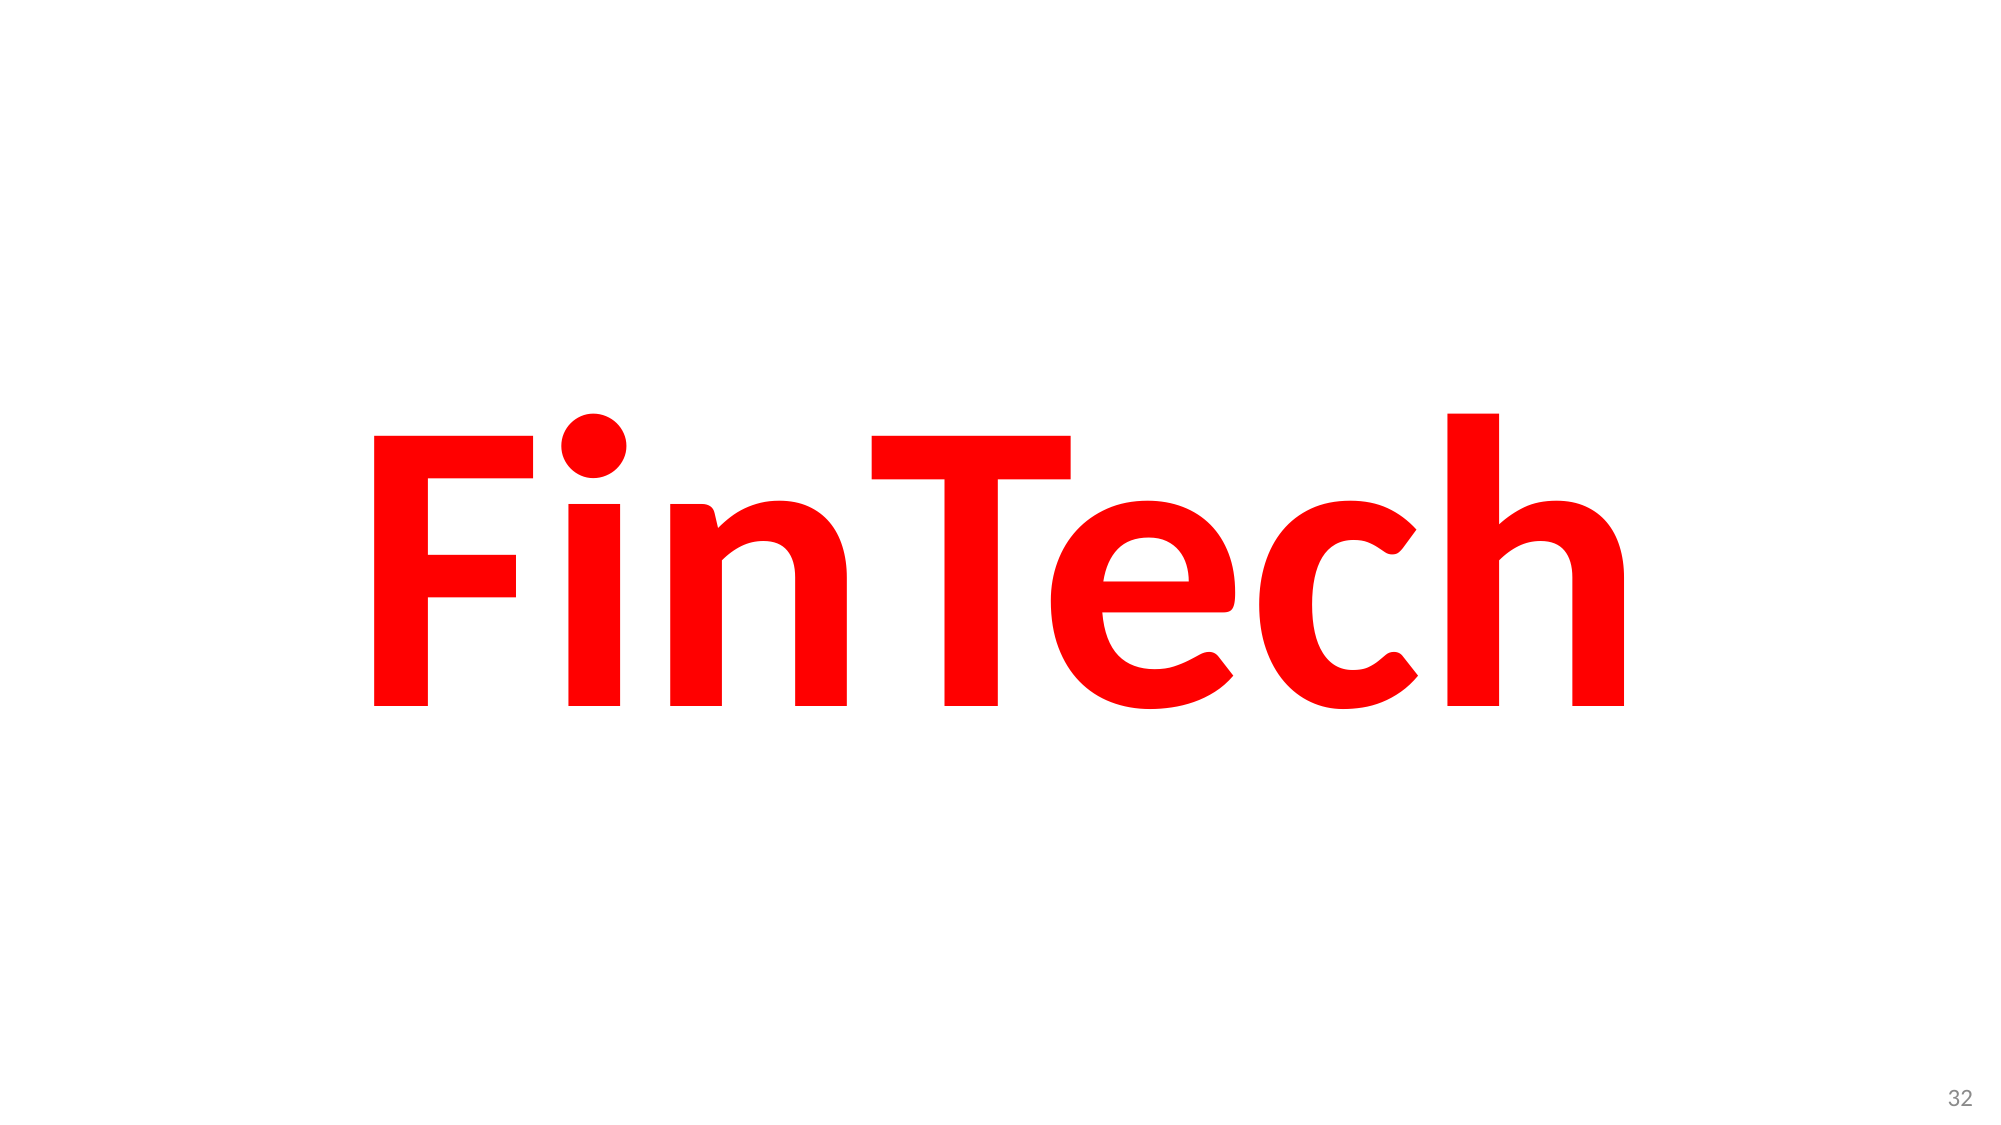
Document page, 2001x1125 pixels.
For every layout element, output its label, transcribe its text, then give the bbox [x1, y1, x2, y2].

title FinTech [324, 45, 1675, 1035]
slide_number 32 [1830, 1076, 1989, 1116]
